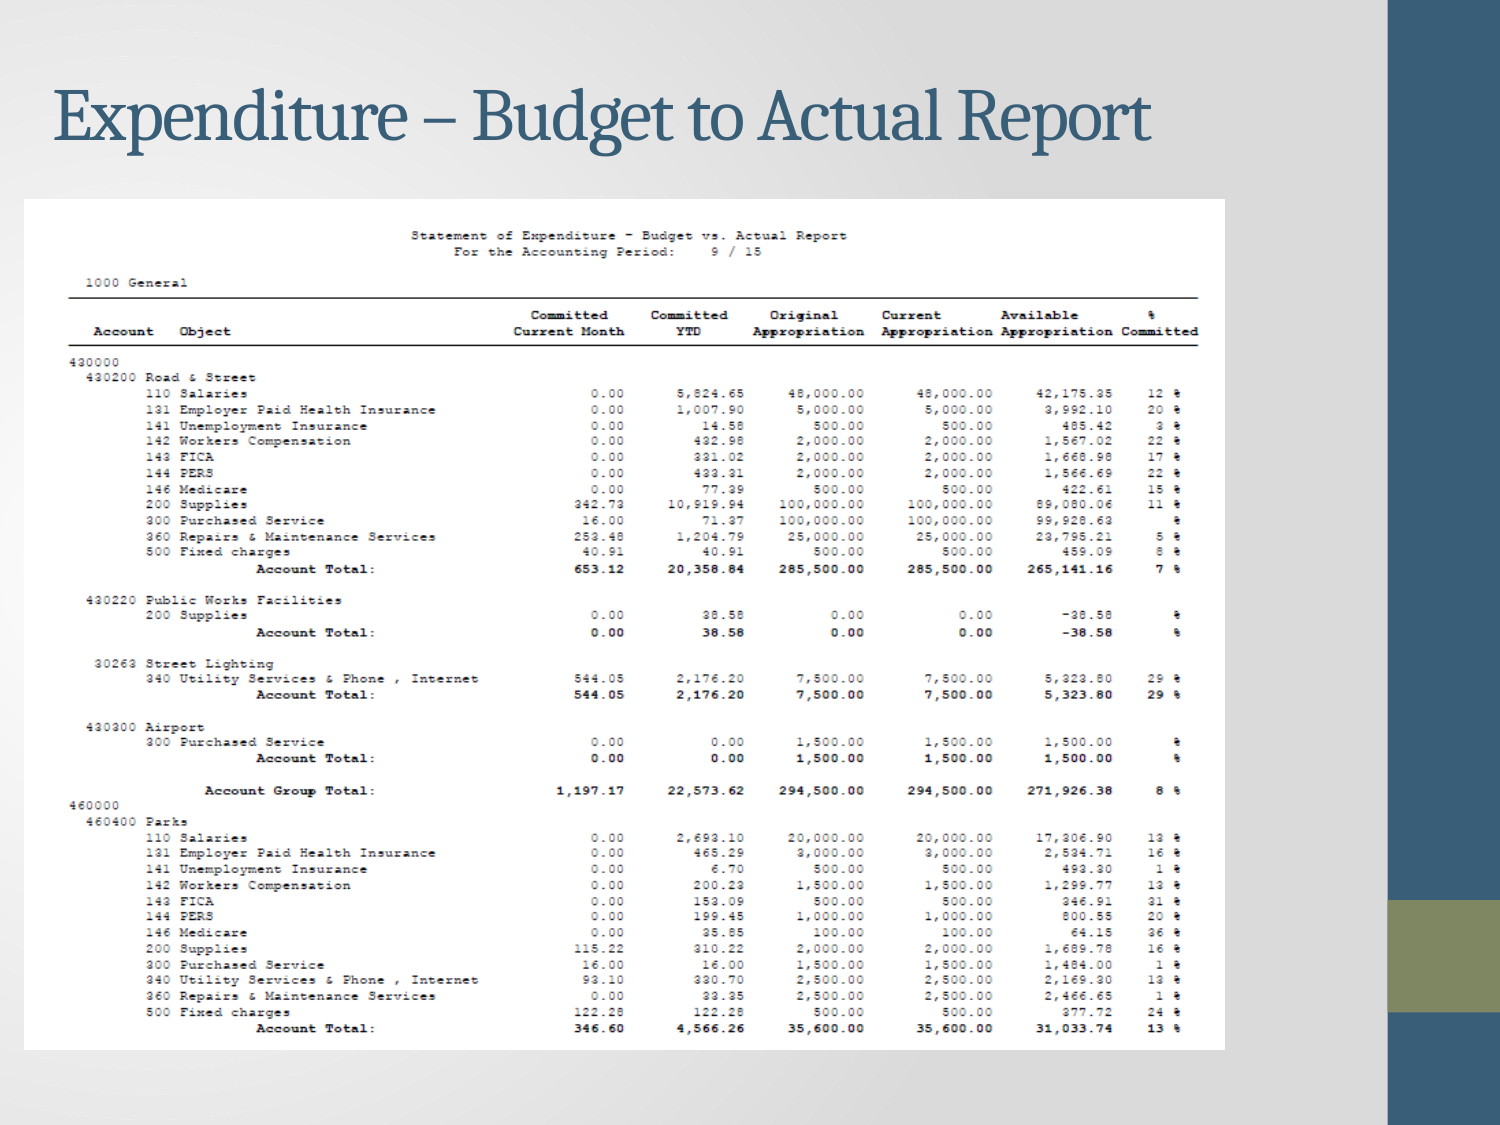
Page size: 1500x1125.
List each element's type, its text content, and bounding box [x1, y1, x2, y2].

title Expenditure – Budget to Actual Report [37, 45, 1325, 175]
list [24, 199, 1226, 1051]
